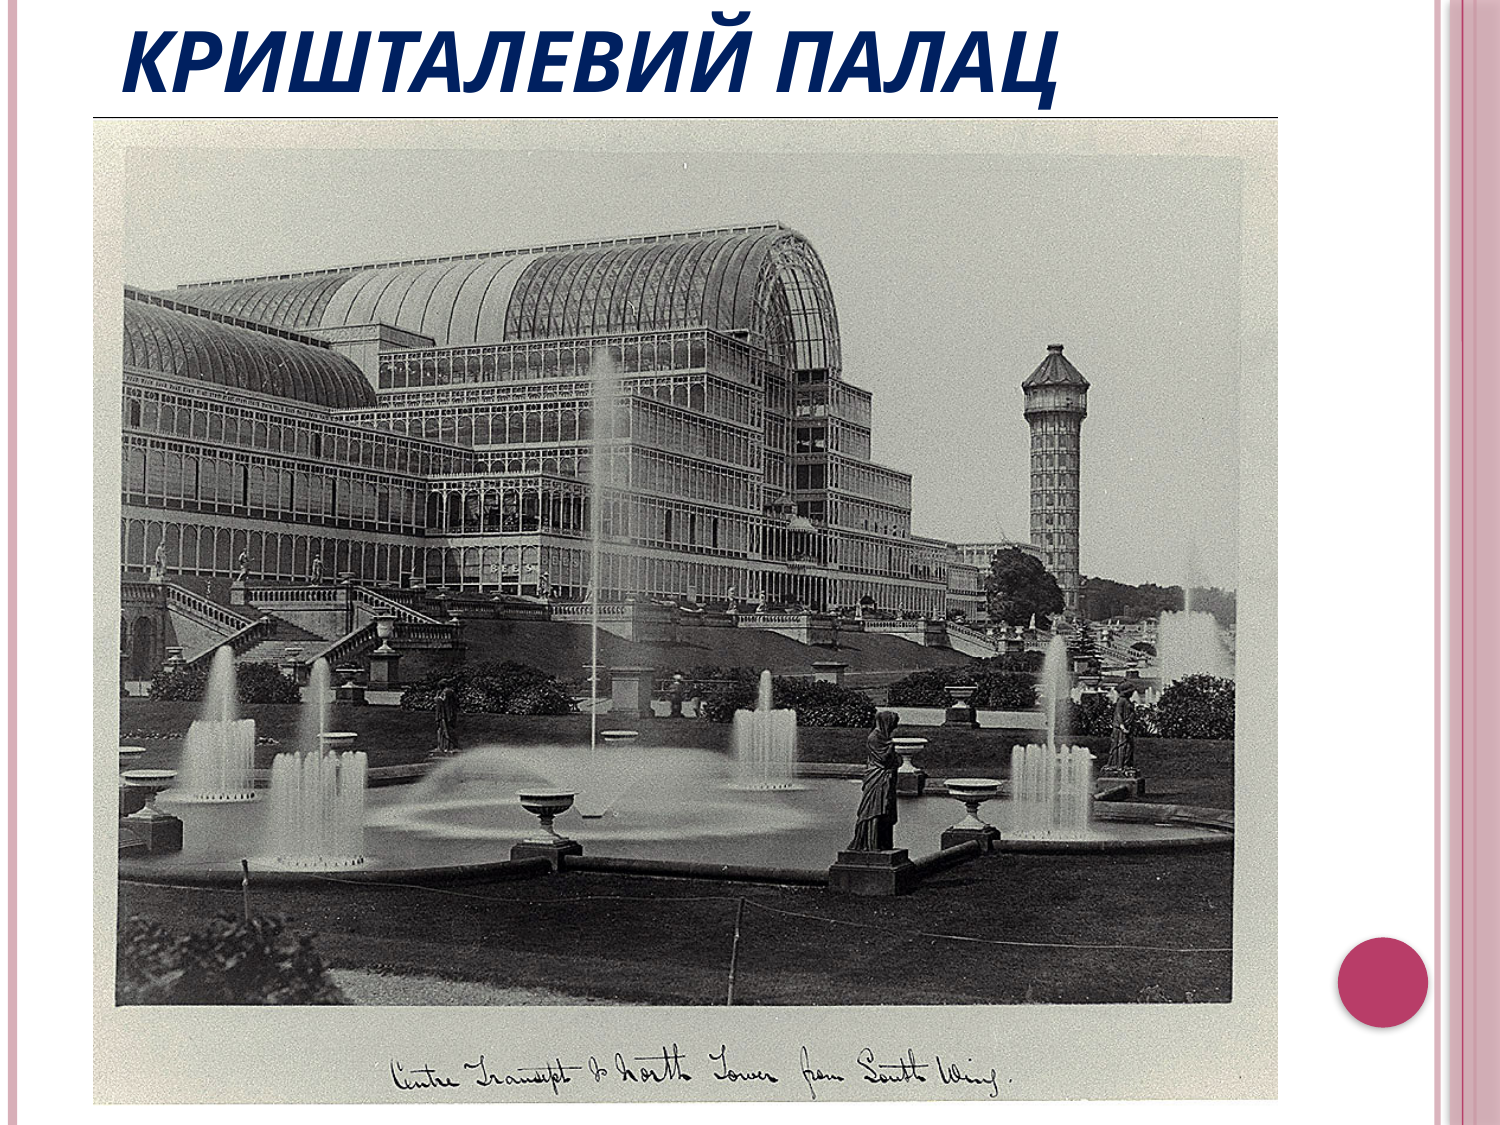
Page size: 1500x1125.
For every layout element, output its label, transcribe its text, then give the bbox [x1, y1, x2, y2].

title Кришталевий палац [105, 0, 1331, 118]
picture [93, 116, 1278, 1125]
